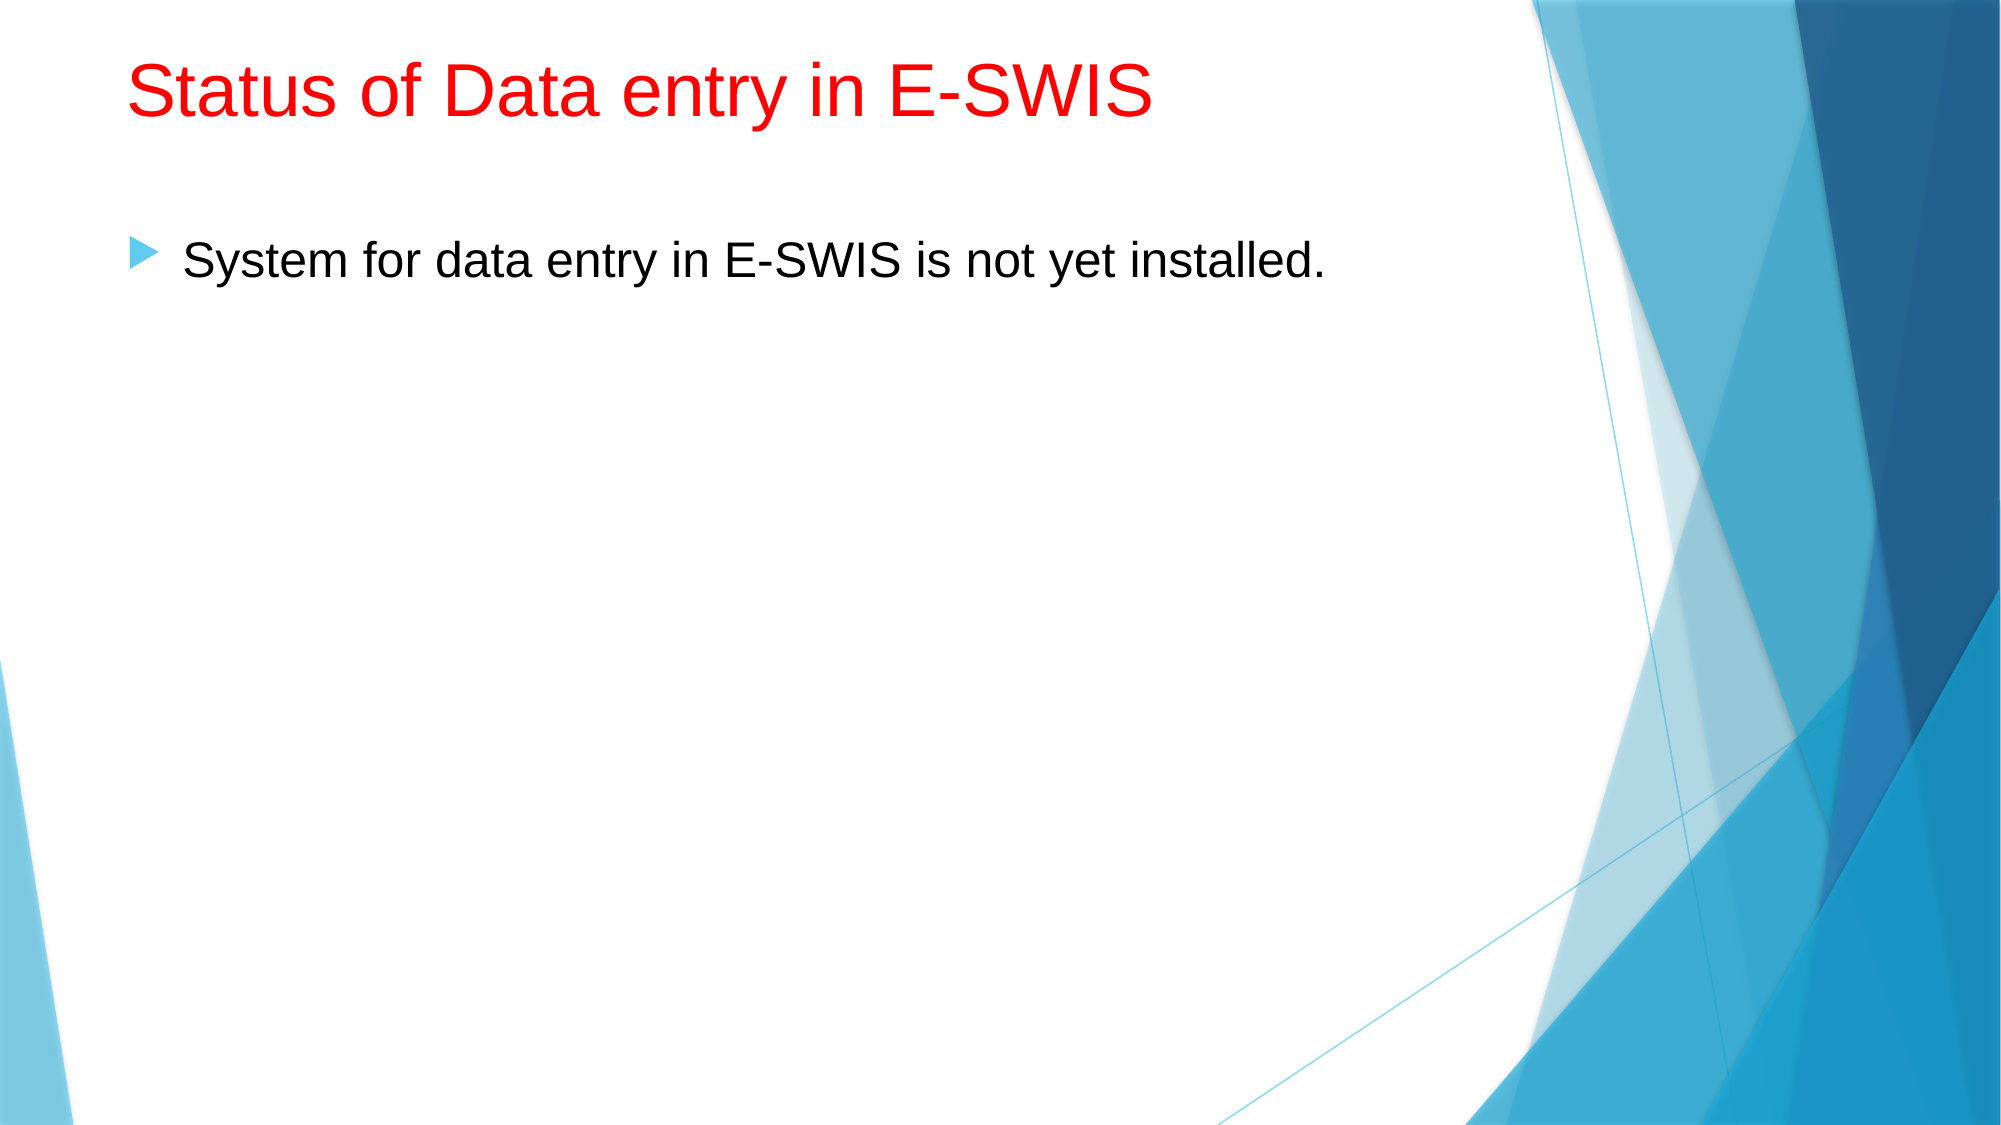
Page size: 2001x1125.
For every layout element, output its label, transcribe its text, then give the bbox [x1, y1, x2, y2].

list System for data entry in E-SWIS is not yet installed. [111, 219, 1522, 1050]
title Status of Data entry in E-SWIS [111, 34, 1522, 150]
